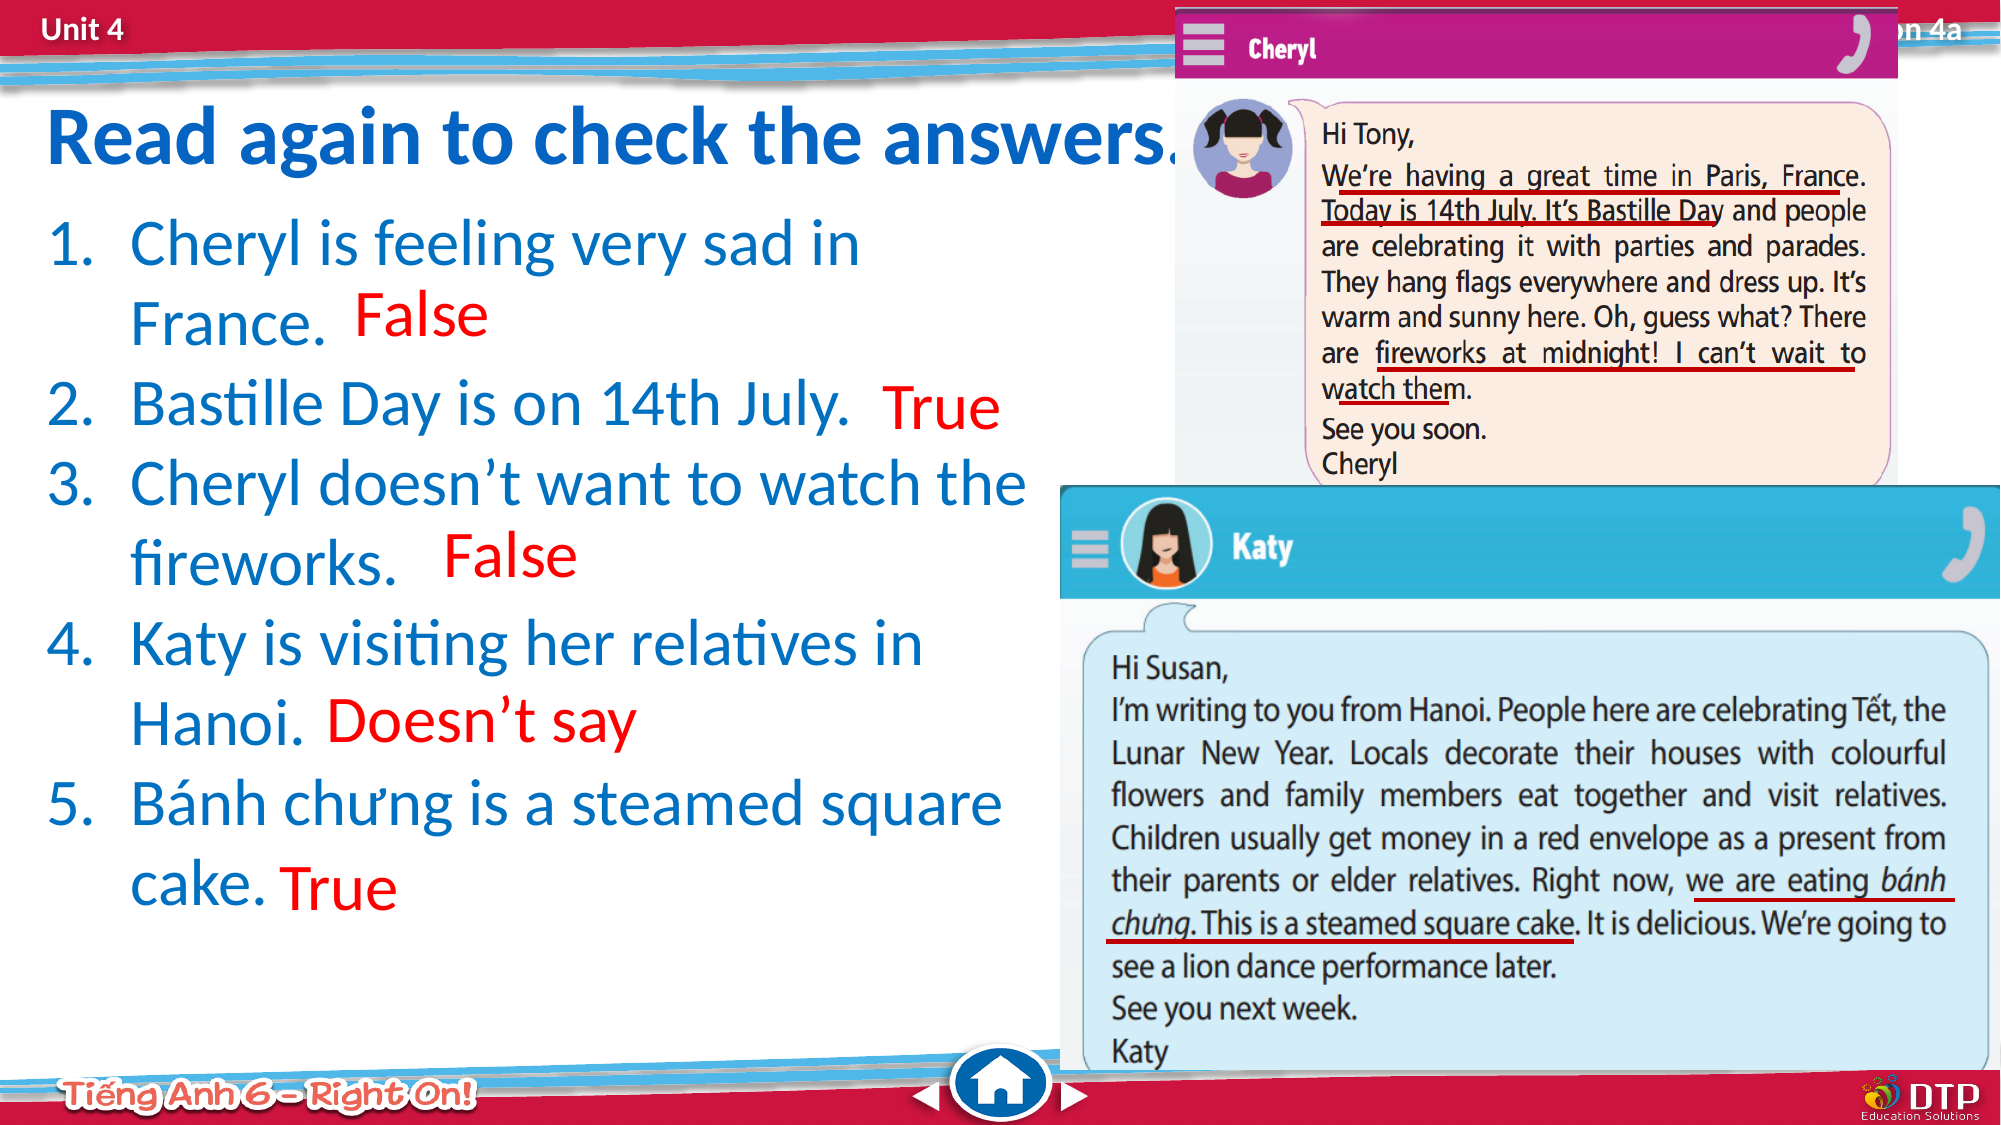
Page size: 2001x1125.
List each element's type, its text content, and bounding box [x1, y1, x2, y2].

text_box Read again to check the answers. [31, 74, 1175, 189]
text_box False [428, 503, 595, 599]
text_box True [264, 836, 415, 932]
text_box Cheryl is feeling very sad in France. Bastille Day is on 14th July. Cheryl doesn’t want to watch the fireworks. Katy is visiting her relatives in Hanoi. Bánh chưng is a steamed square cake. [31, 191, 1072, 926]
picture [0, 0, 2000, 1125]
text_box Doesn’t say [311, 668, 654, 764]
text_box True [867, 354, 1018, 450]
text_box False [339, 261, 506, 357]
